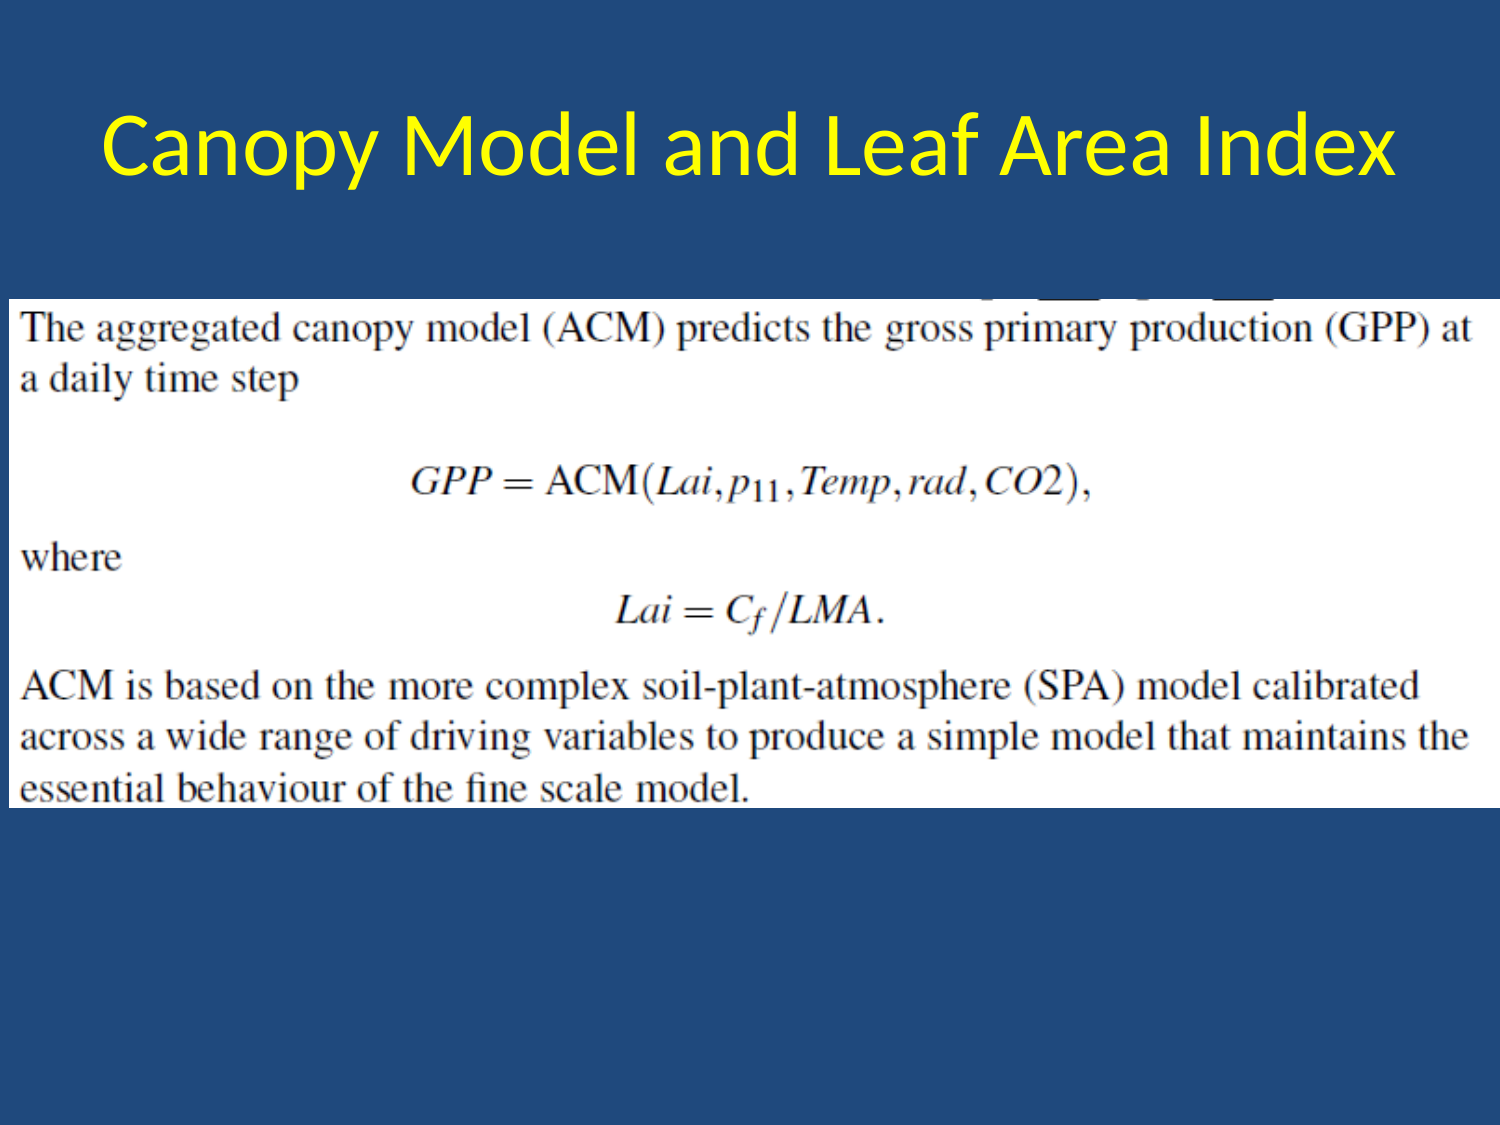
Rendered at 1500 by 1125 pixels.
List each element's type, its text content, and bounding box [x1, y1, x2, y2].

title Canopy Model and Leaf Area Index [75, 45, 1425, 233]
picture [8, 299, 1500, 809]
